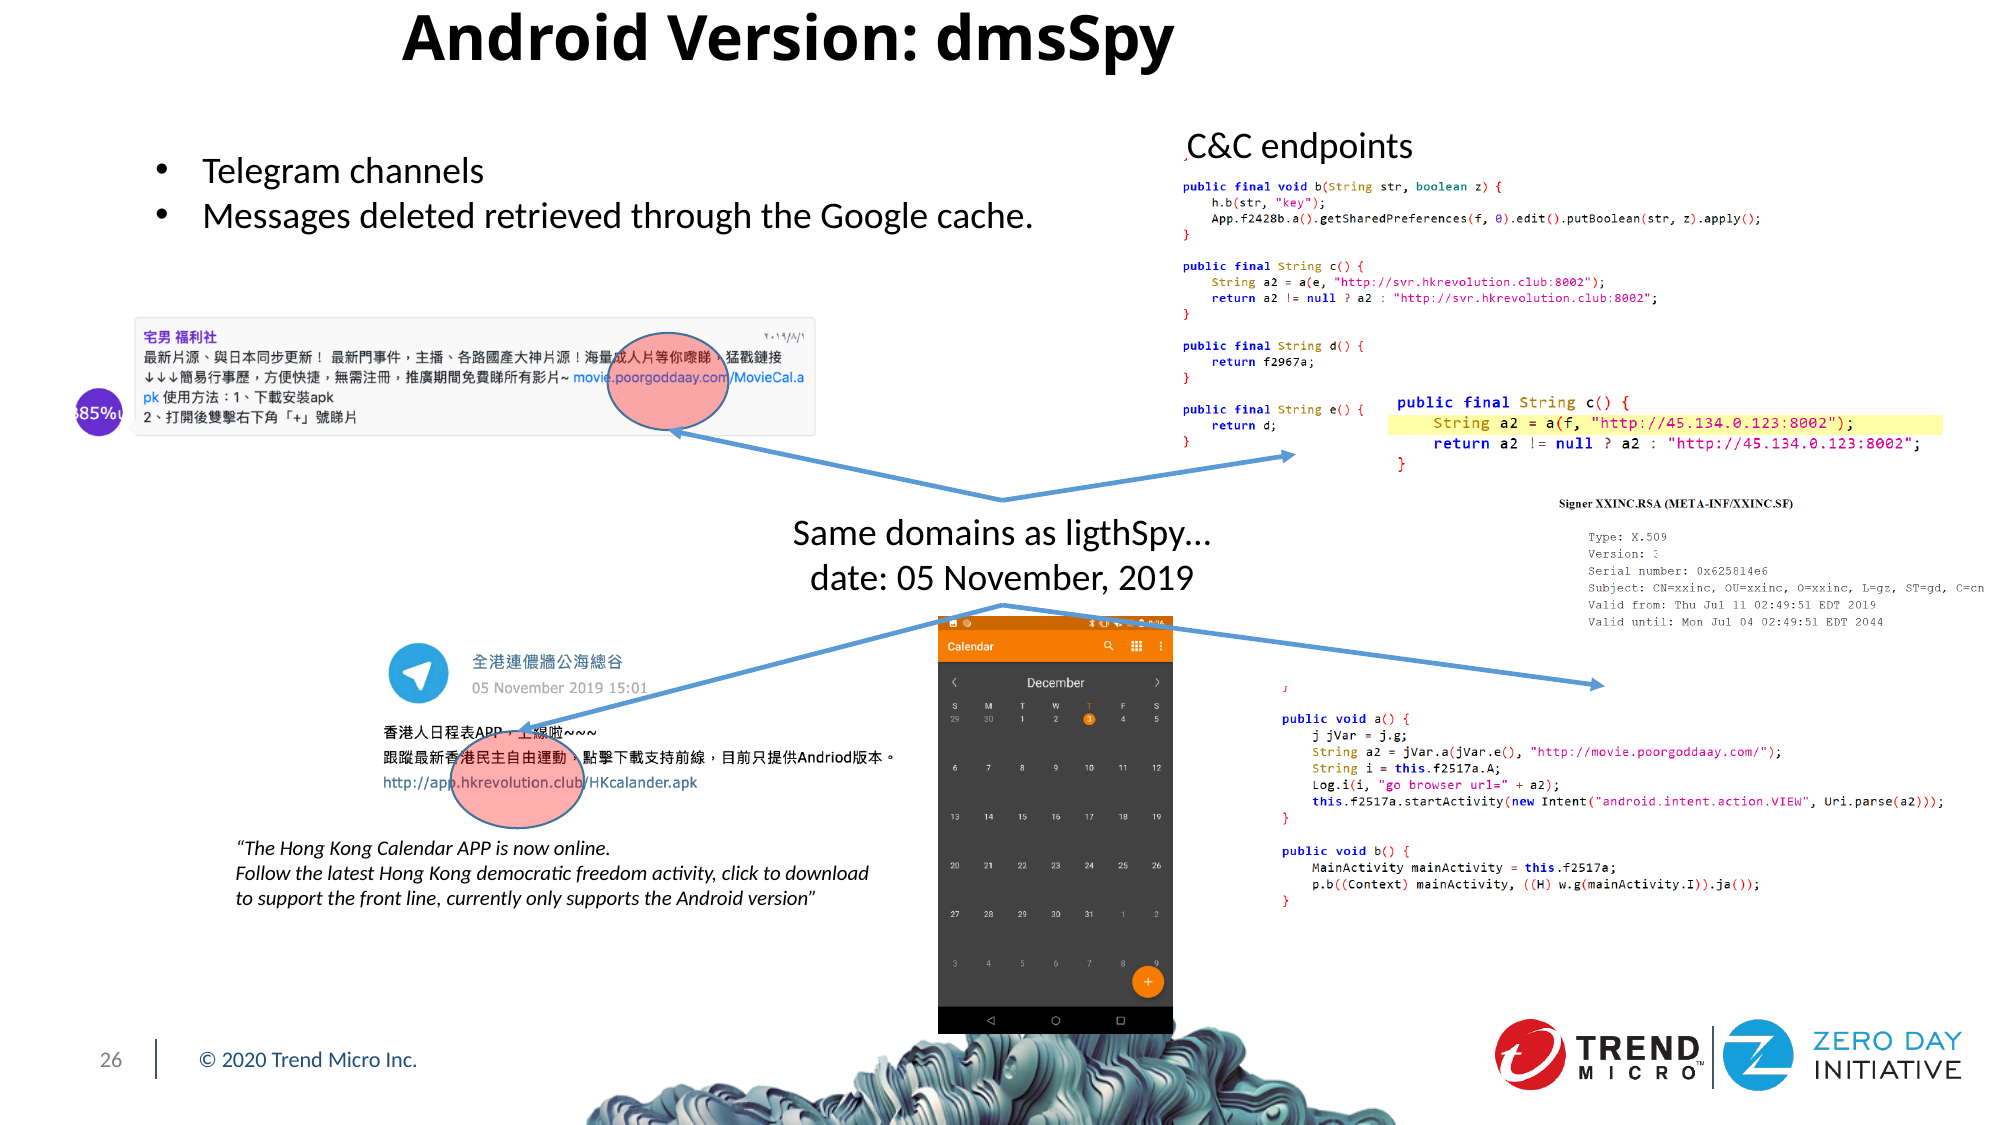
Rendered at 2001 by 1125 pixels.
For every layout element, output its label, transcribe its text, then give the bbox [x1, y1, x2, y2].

picture [1170, 158, 1943, 484]
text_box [1002, 454, 1296, 501]
text_box Telegram channels Messages deleted retrieved through the Google cache. [140, 138, 1051, 244]
text_box [455, 800, 579, 827]
picture [1552, 492, 1986, 642]
picture [0, 687, 2000, 1125]
text_box Android Version: dmsSpy [387, 0, 1258, 116]
picture [63, 311, 823, 443]
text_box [1002, 606, 1605, 687]
text_box Same domains as ligthSpy… date: 05 November, 2019 [737, 501, 1268, 606]
text_box “The Hong Kong Calendar APP is now online. Follow the latest Hong Kong democratic freedom activity, click to download to support the front line, currently only supports the Android version” [220, 827, 887, 918]
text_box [517, 606, 1003, 732]
picture [367, 627, 932, 800]
text_box C&C endpoints [1172, 113, 1429, 158]
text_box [667, 430, 1003, 501]
picture [1267, 686, 1943, 914]
